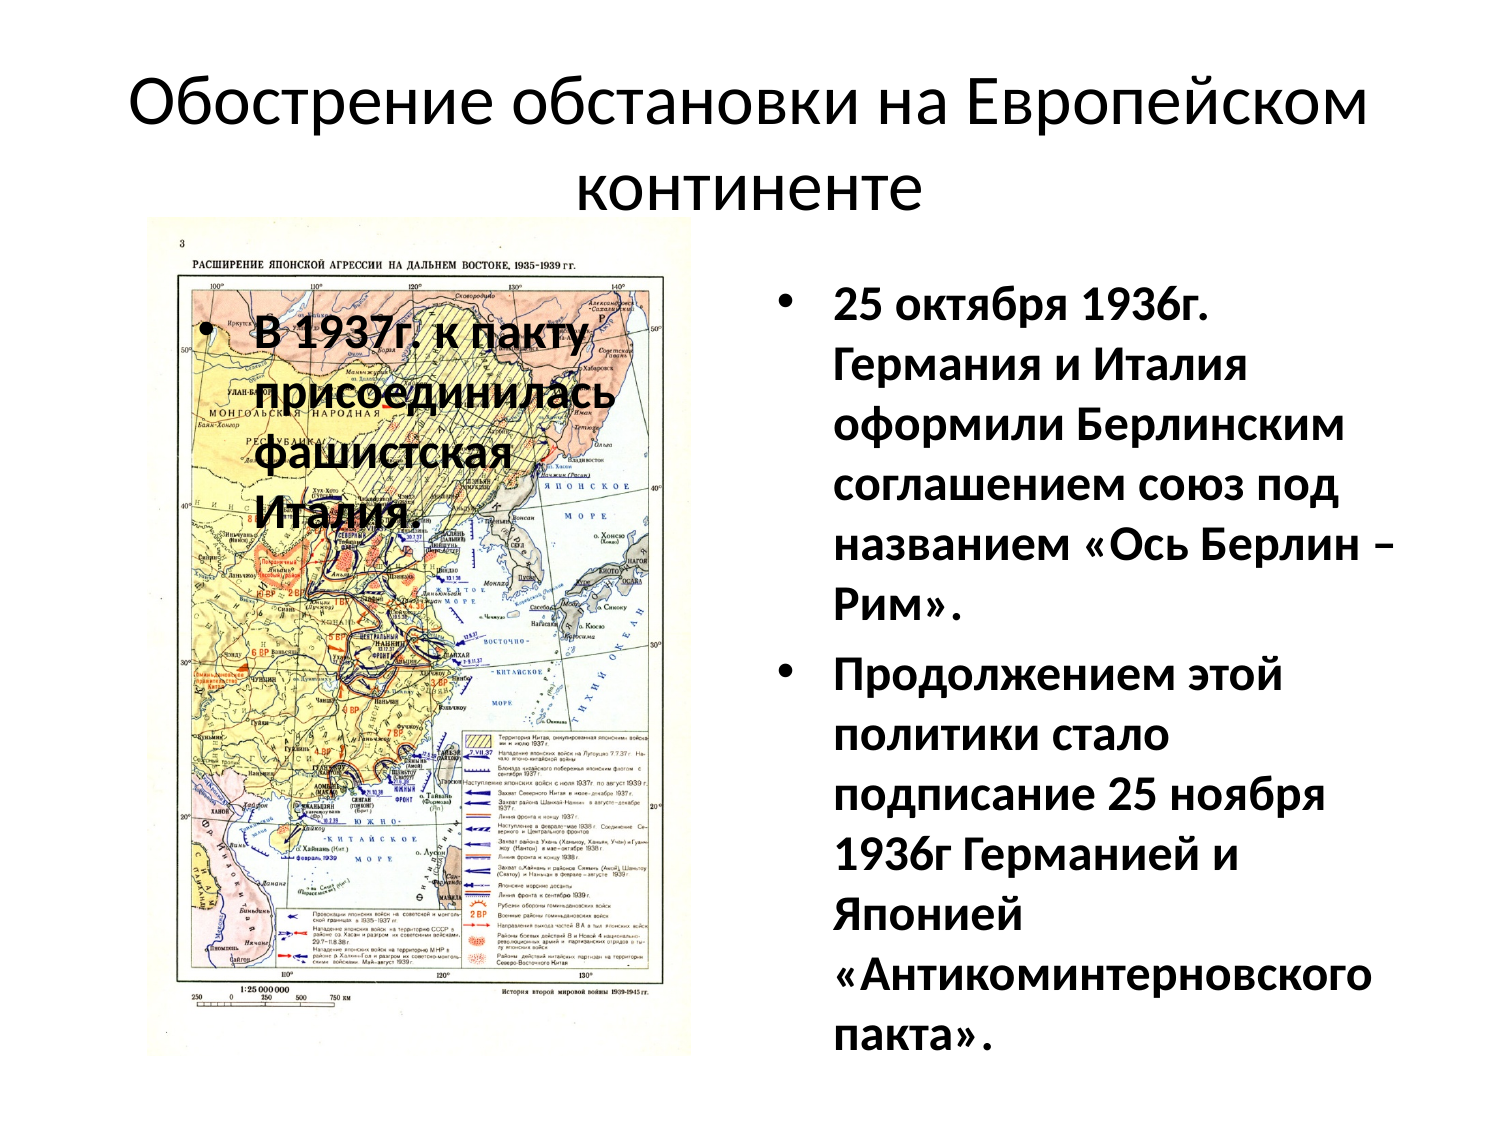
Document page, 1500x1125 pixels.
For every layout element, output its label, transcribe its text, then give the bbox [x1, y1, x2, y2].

picture [147, 217, 692, 1056]
list 25 октября 1936г. Германия и Италия оформили Берлинским соглашением союз под названием «Ось Берлин – Рим». Продолжением этой политики стало подписание 25 ноября 1936г Германией и Японией «Антикоминтерновского пакта». [761, 262, 1425, 639]
title Обострение обстановки на Европейском континенте [75, 45, 1425, 233]
